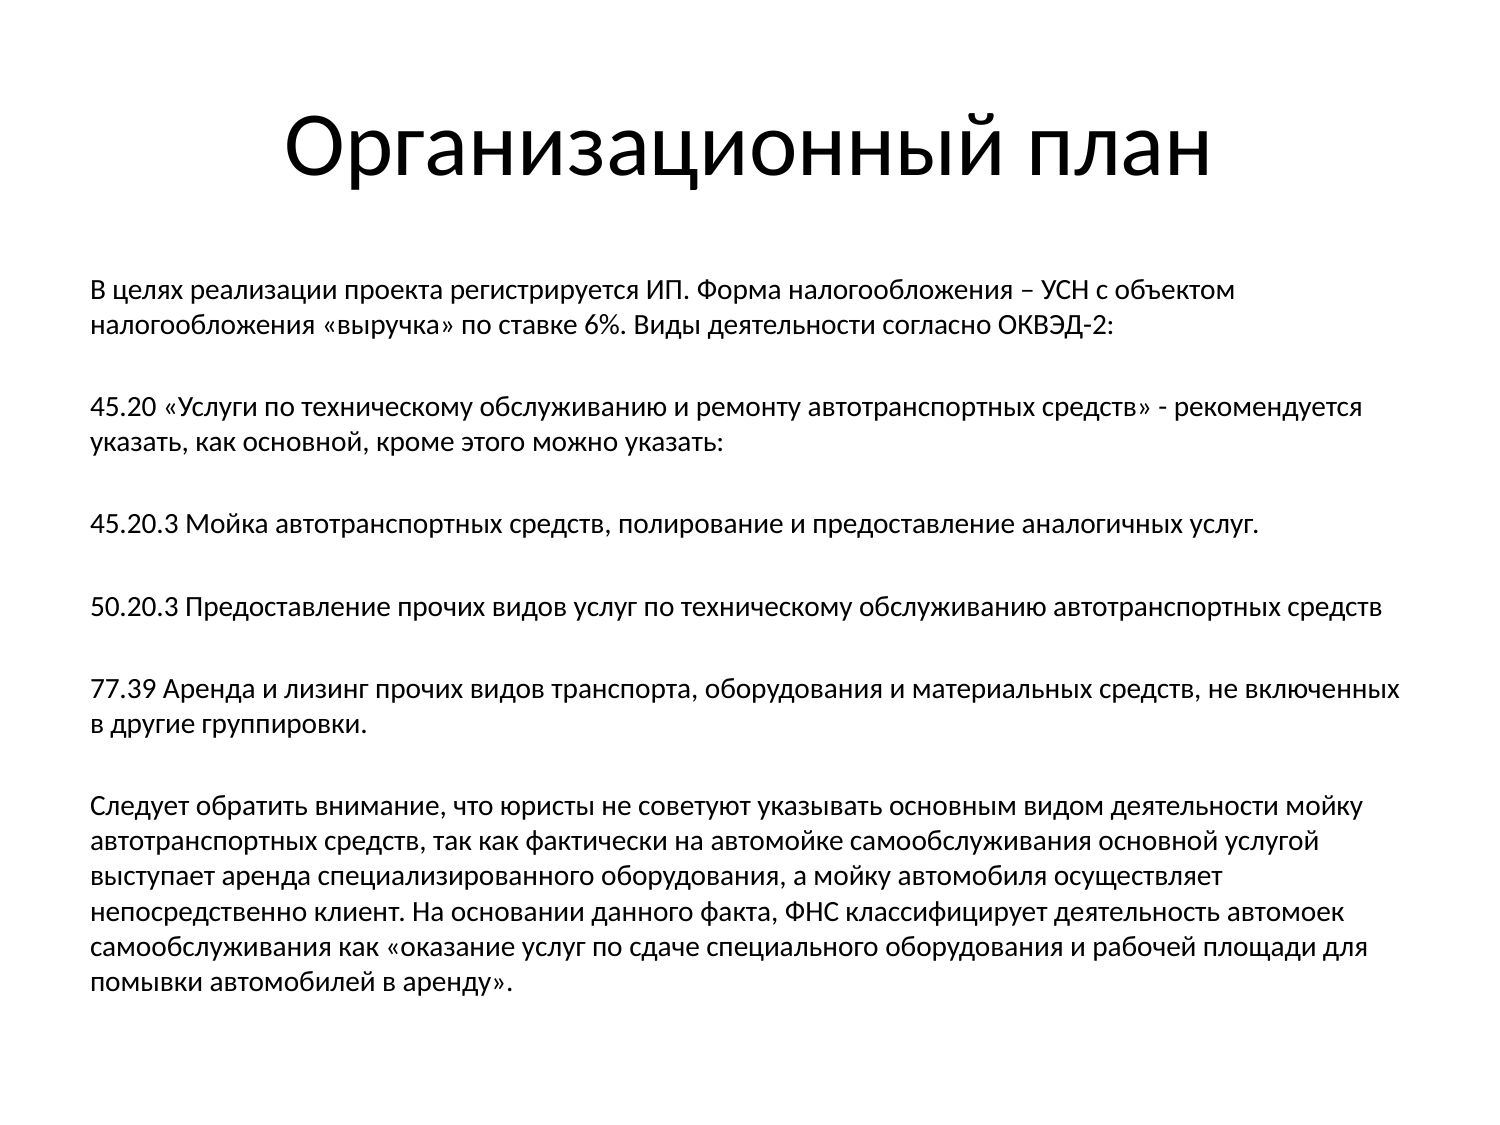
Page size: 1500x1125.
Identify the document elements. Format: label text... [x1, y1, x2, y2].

list В целях реализации проекта регистрируется ИП. Форма налогообложения – УСН с объектом налогообложения «выручка» по ставке 6%. Виды деятельности согласно ОКВЭД-2: 45.20 «Услуги по техническому обслуживанию и ремонту автотранспортных средств» - рекомендуется указать, как основной, кроме этого можно указать: 45.20.3 Мойка автотранспортных средств, полирование и предоставление аналогичных услуг. 50.20.3 Предоставление прочих видов услуг по техническому обслуживанию автотранспортных средств 77.39 Аренда и лизинг прочих видов транспорта, оборудования и материальных средств, не включенных в другие группировки. Следует обратить внимание, что юристы не советуют указывать основным видом деятельности мойку автотранспортных средств, так как фактически на автомойке самообслуживания основной услугой выступает аренда специализированного оборудования, а мойку автомобиля осуществляет непосредственно клиент. На основании данного факта, ФНС классифицирует деятельность автомоек самообслуживания как «оказание услуг по сдаче специального оборудования и рабочей площади для помывки автомобилей в аренду». [75, 262, 1425, 1005]
title Организационный план [75, 45, 1425, 233]
